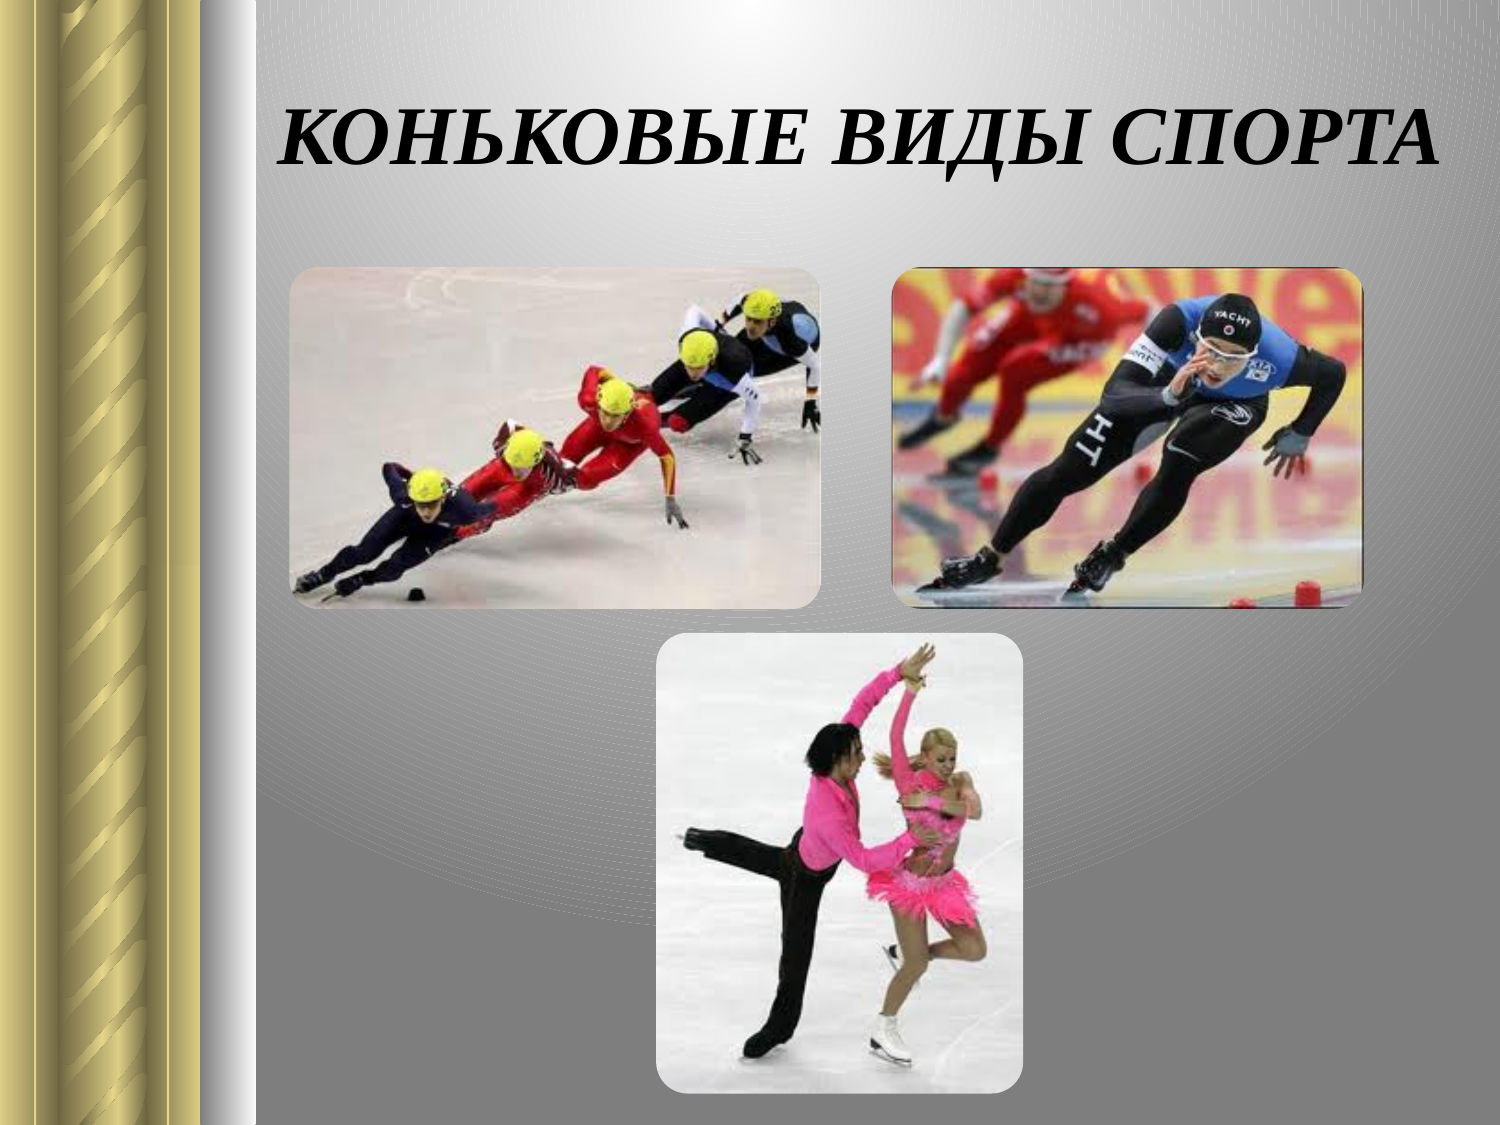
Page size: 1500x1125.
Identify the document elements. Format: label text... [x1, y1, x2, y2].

picture [891, 266, 1365, 610]
picture [289, 266, 822, 610]
picture [655, 632, 1024, 1094]
title КОНЬКОВЫЕ ВИДЫ СПОРТА [245, 37, 1476, 226]
